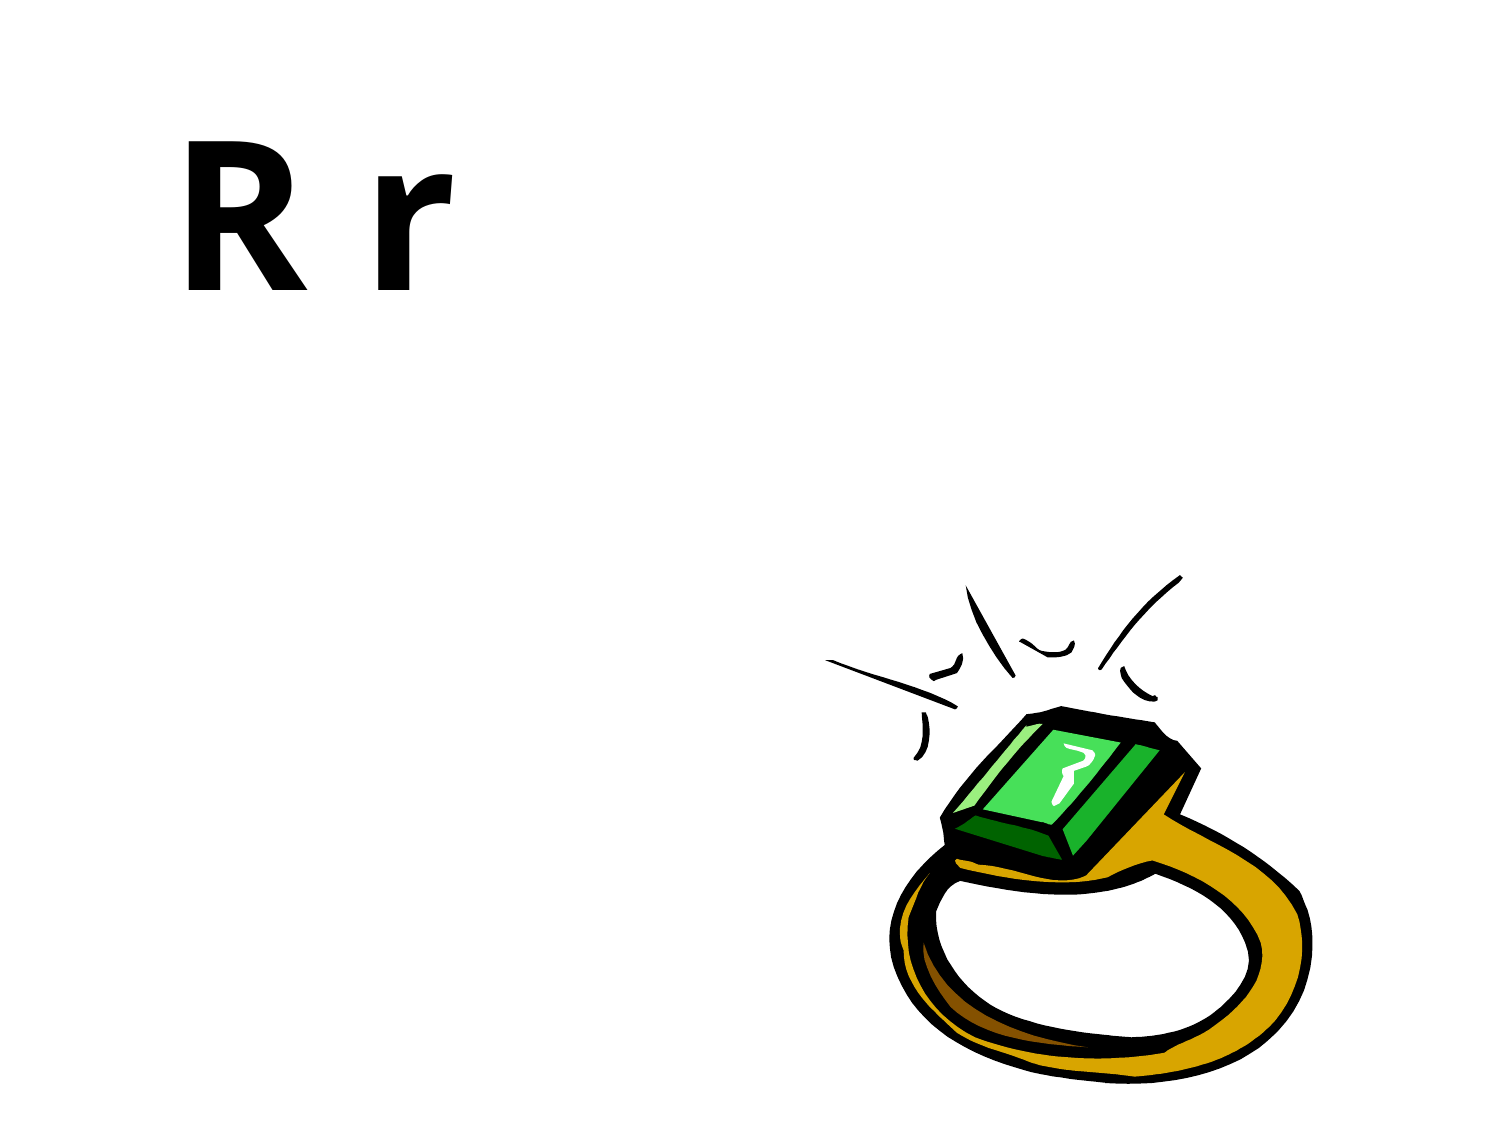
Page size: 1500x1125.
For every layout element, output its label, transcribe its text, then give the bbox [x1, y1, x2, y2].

text_box R r [101, 75, 472, 340]
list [824, 574, 1313, 1088]
